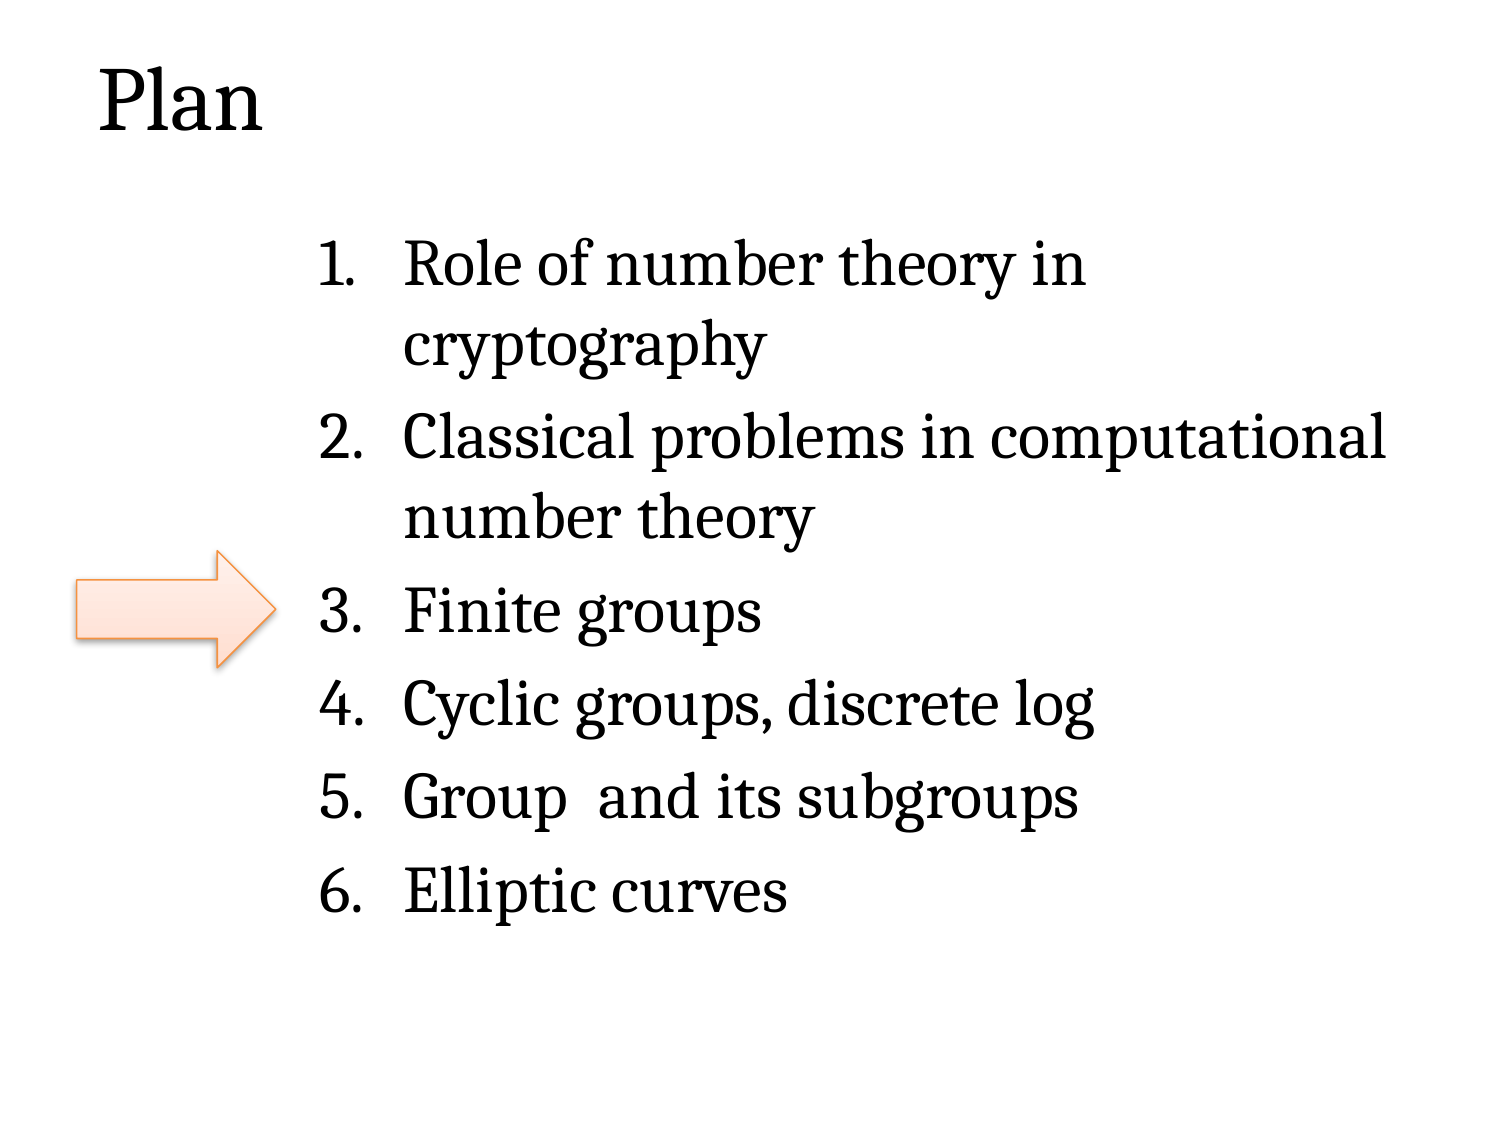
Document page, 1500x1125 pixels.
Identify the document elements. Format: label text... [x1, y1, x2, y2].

title Plan [82, 0, 1432, 188]
text_box [75, 549, 277, 669]
